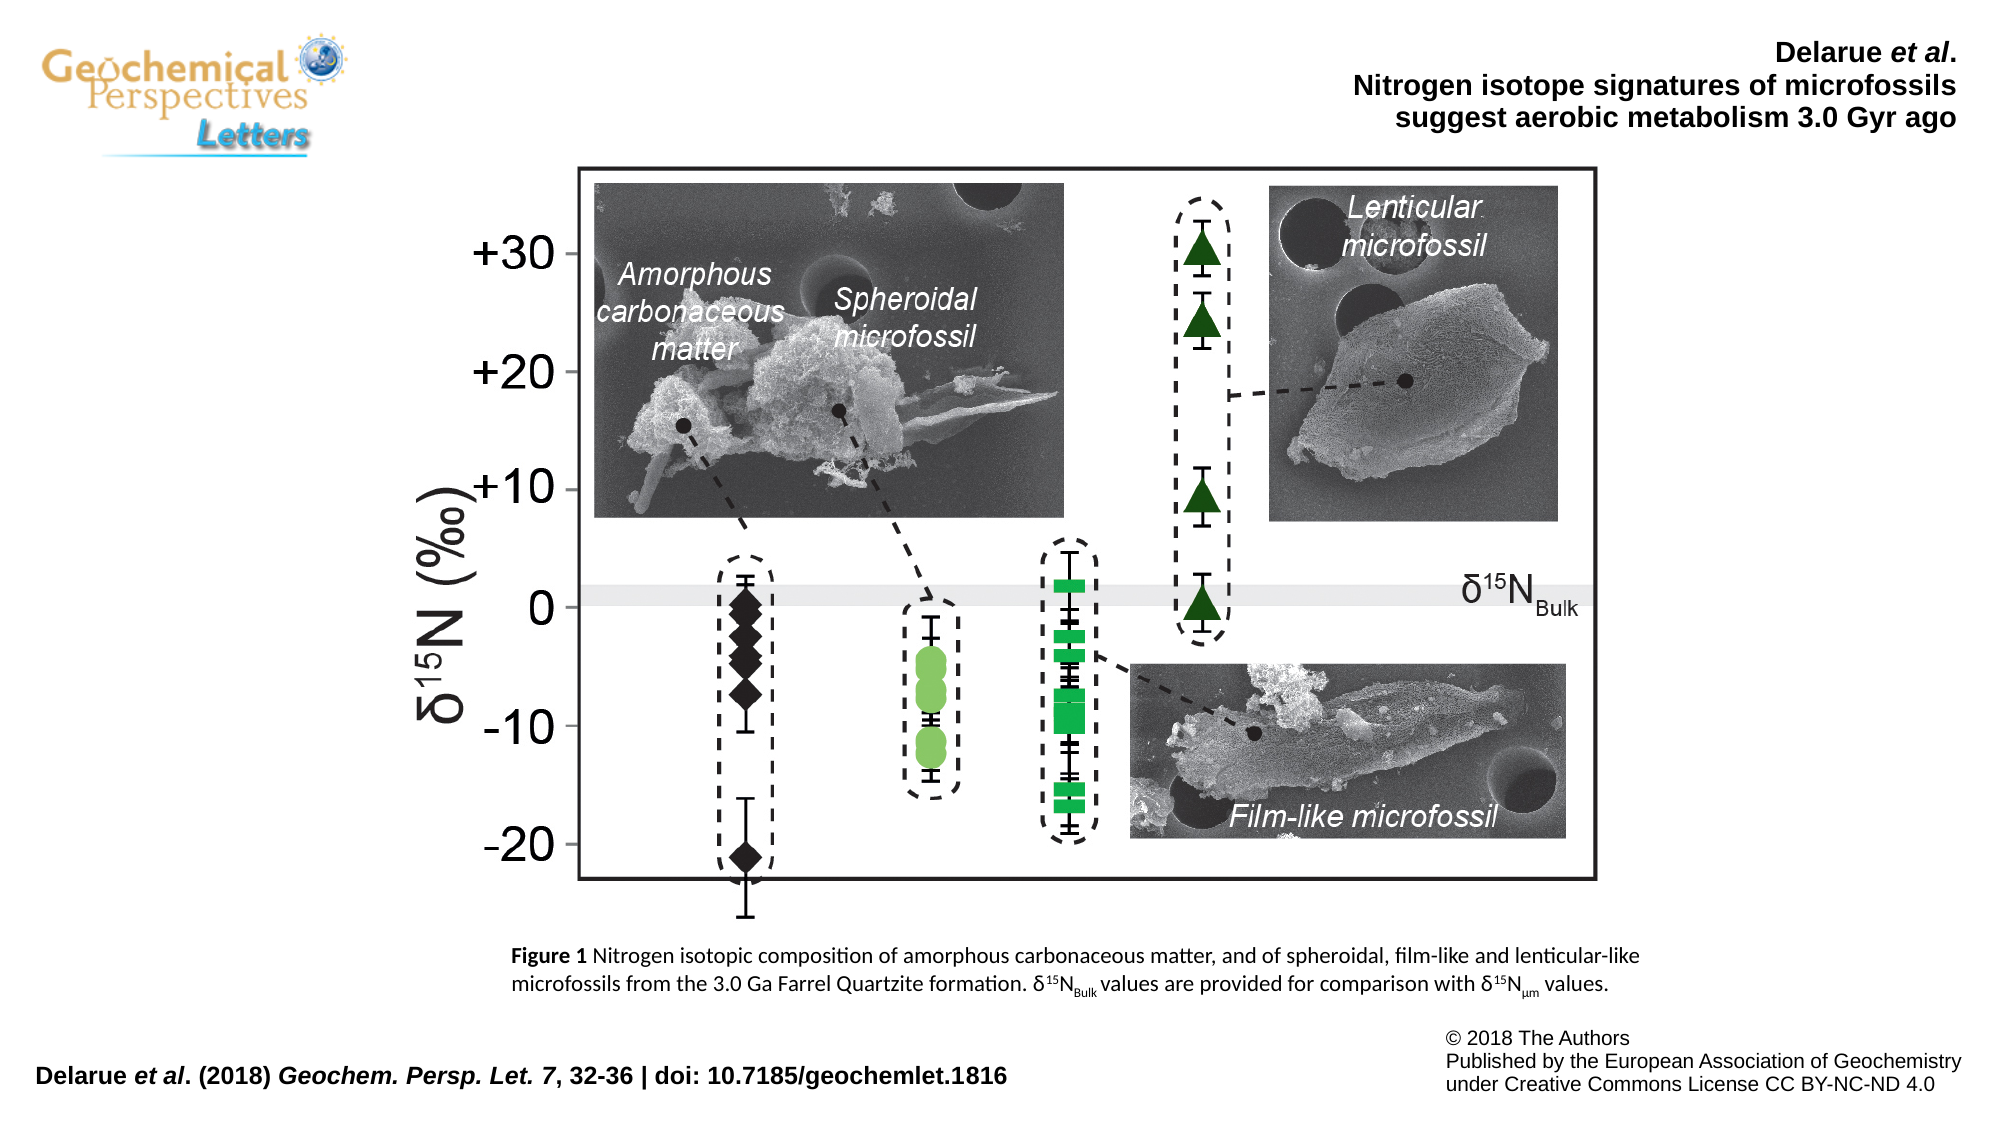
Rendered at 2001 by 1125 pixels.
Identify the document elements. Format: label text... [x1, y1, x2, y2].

picture [386, 147, 1614, 944]
picture [35, 29, 368, 167]
text_box Delarue et al. Nitrogen isotope signatures of microfossils suggest aerobic metabolism 3.0 Gyr ago [1310, 29, 1973, 142]
text_box Figure 1 Nitrogen isotopic composition of amorphous carbonaceous matter, and of spheroidal, film-like and lenticular-like microfossils from the 3.0 Ga Farrel Quartzite formation. δ15NBulk values are provided for comparison with δ15Nµm values. [496, 933, 1757, 1008]
text_box © 2018 The Authors Published by the European Association of Geochemistry under Creative Commons License CC BY-NC-ND 4.0 [1445, 1026, 1973, 1097]
text_box Delarue et al. (2018) Geochem. Persp. Let. 7, 32-36 | doi: 10.7185/geochemlet.1816 [35, 1061, 1235, 1110]
